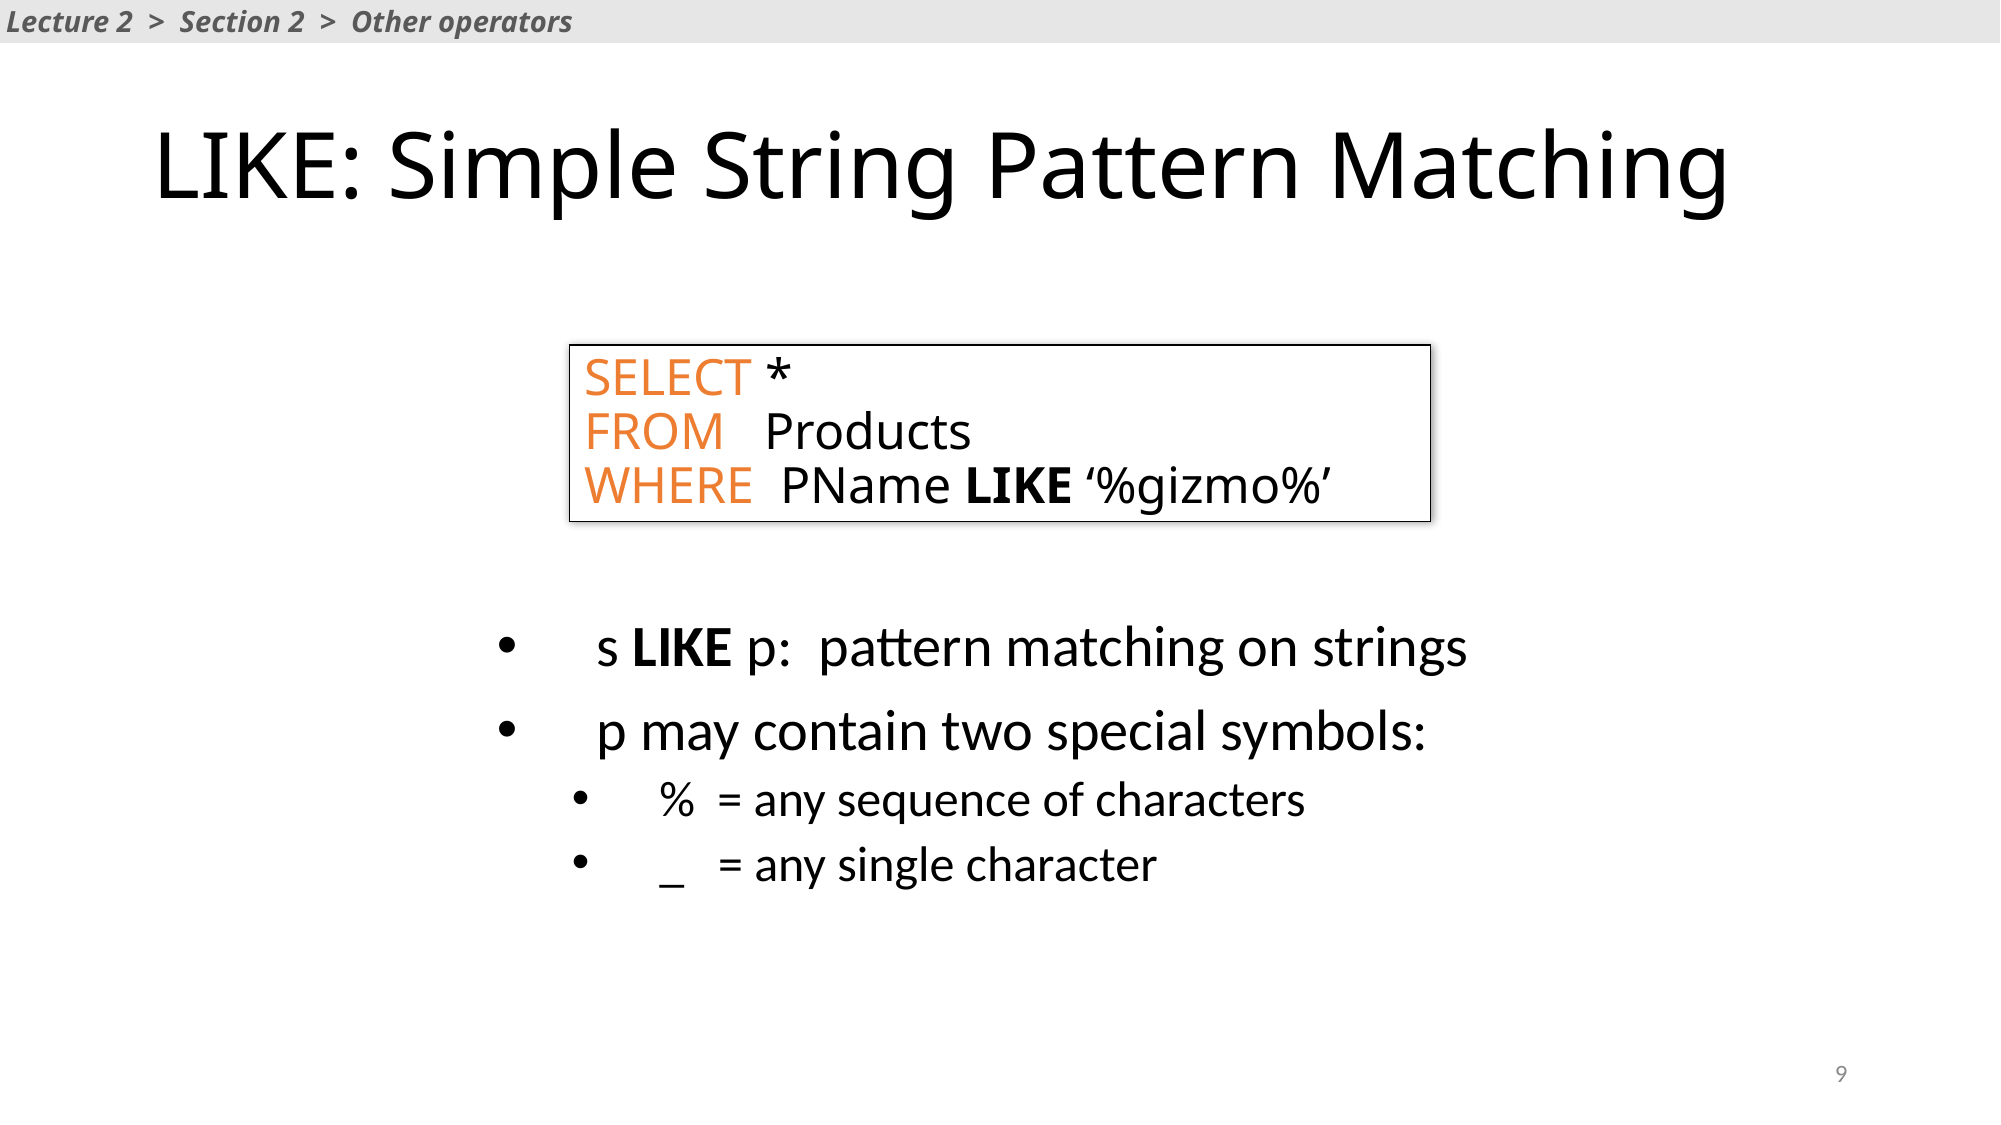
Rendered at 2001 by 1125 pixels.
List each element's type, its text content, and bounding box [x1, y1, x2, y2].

text_box SELECT * FROM Products WHERE PName LIKE ‘%gizmo%’ [569, 345, 1431, 522]
title LIKE: Simple String Pattern Matching [137, 59, 1863, 278]
slide_number 9 [1412, 1042, 1863, 1103]
list s LIKE p: pattern matching on strings p may contain two special symbols: % = any sequence of characters _ = any single character [481, 608, 1519, 984]
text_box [0, 0, 2000, 47]
